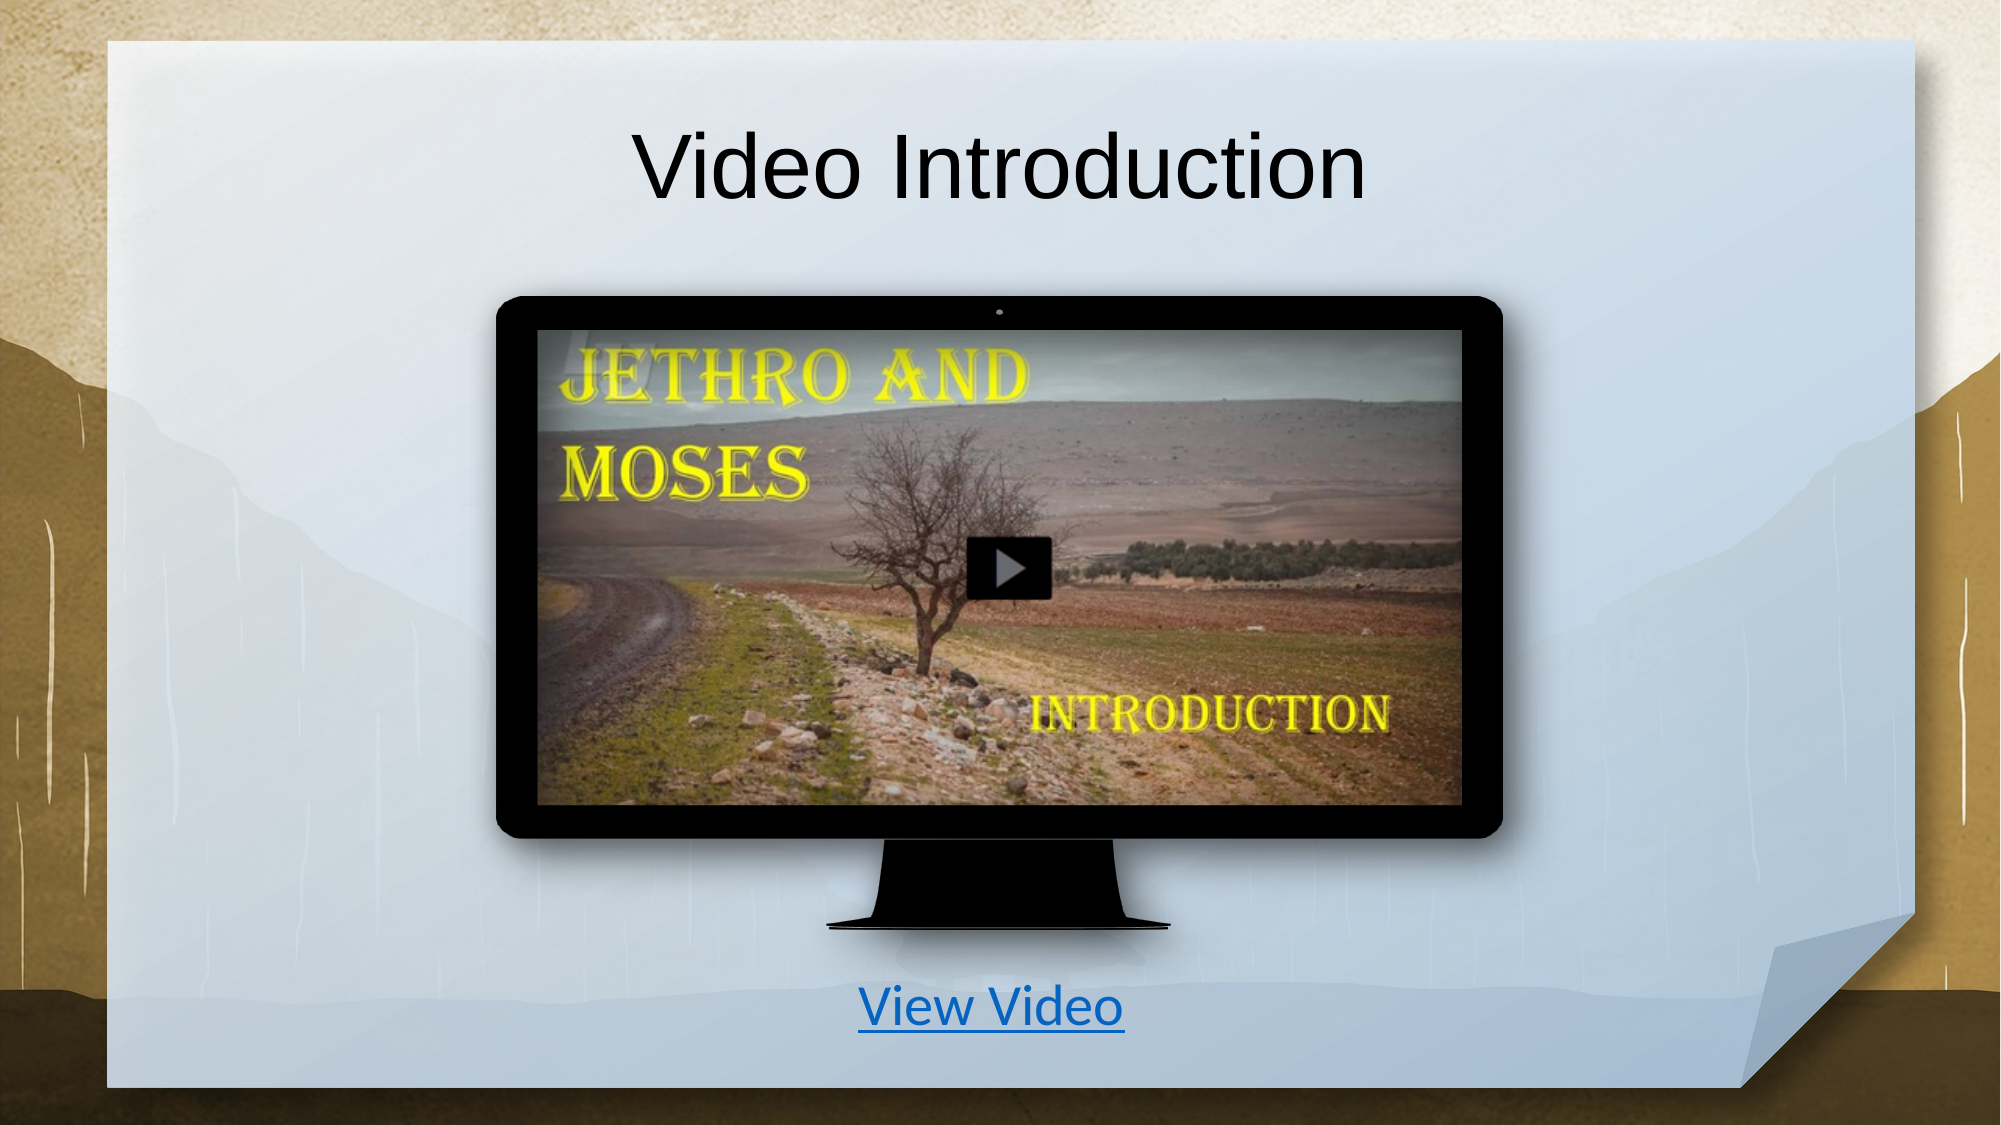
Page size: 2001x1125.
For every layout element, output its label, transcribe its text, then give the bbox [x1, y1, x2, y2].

picture [0, 0, 2001, 1125]
text_box View Video [746, 960, 1237, 1045]
title Video Introduction [137, 59, 1863, 278]
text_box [467, 277, 1533, 960]
